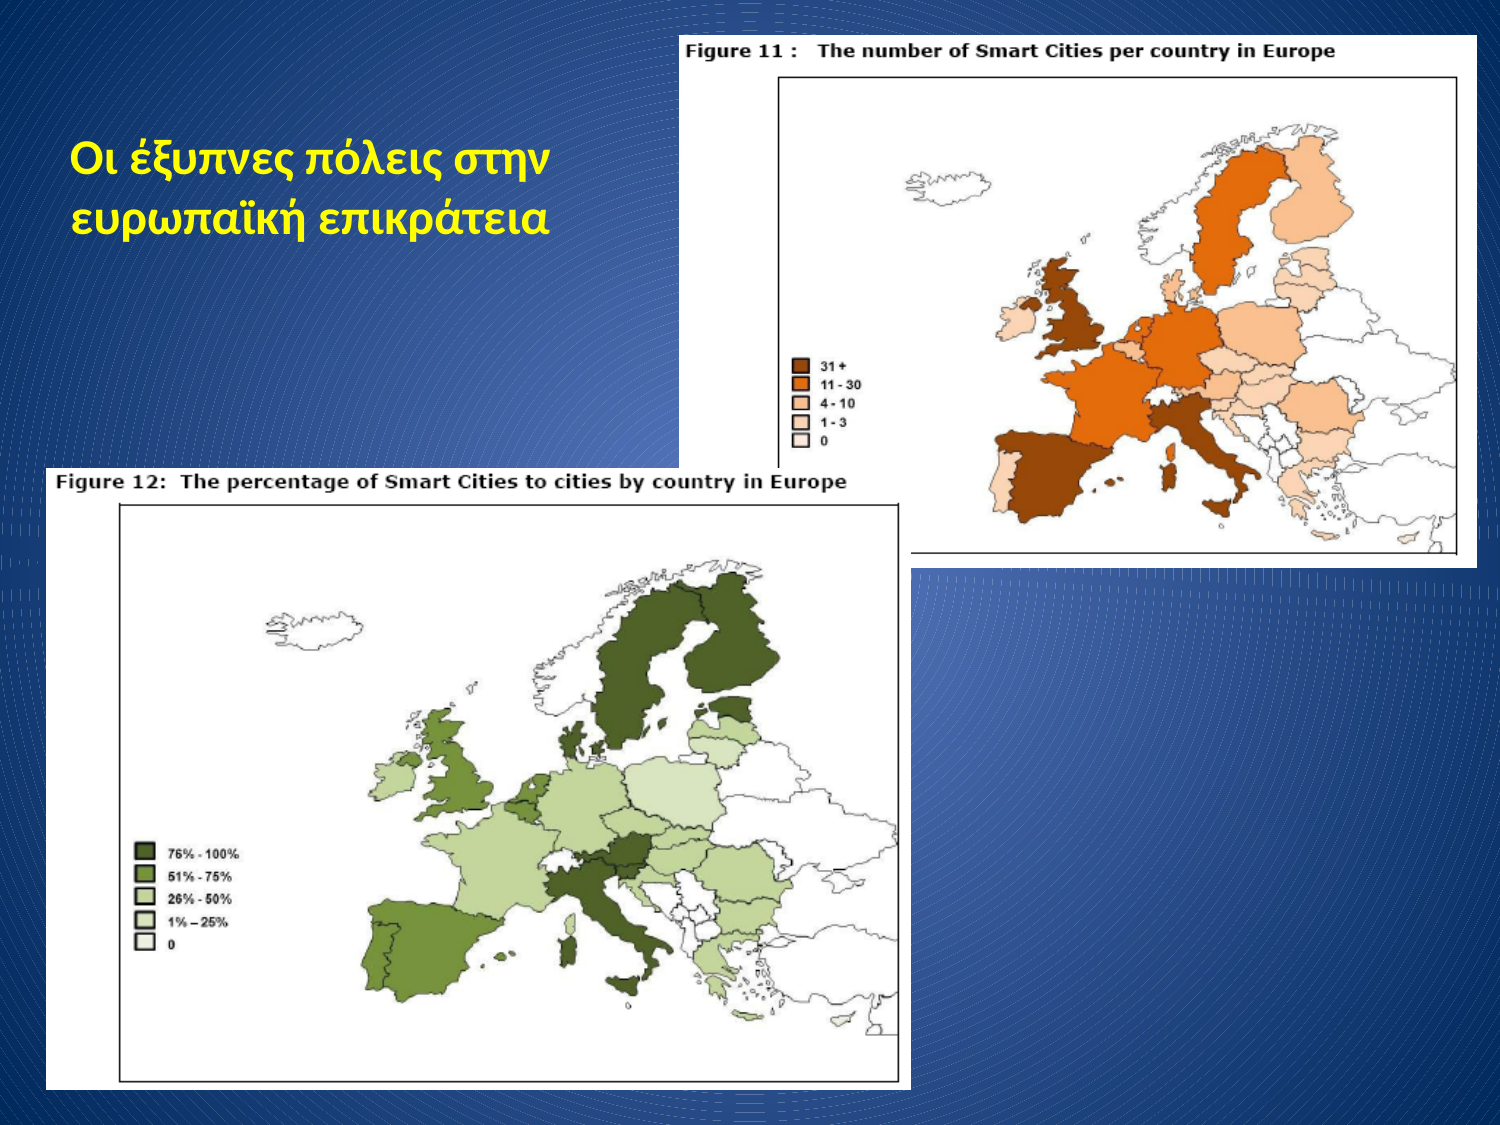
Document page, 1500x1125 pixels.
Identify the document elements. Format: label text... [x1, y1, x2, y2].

picture [46, 34, 1477, 1091]
text_box Οι έξυπνες πόλεις στην ευρωπαϊκή επικράτεια [23, 117, 598, 252]
